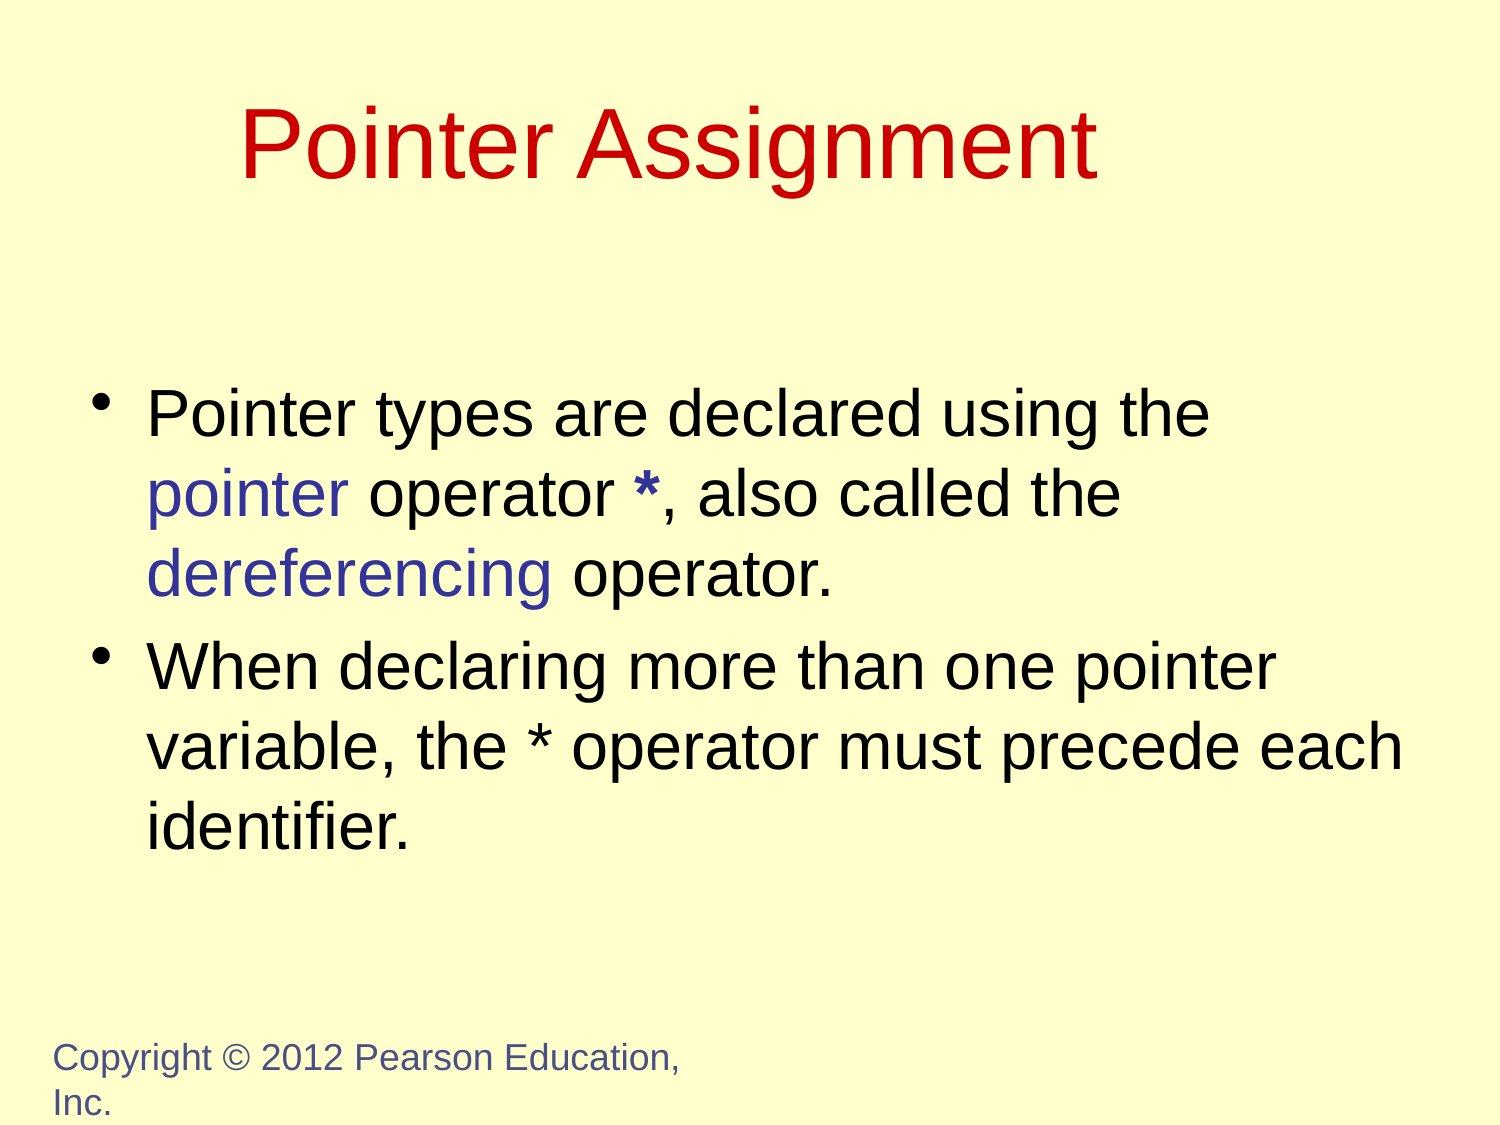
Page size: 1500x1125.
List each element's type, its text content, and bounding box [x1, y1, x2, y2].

footer Copyright © 2012 Pearson Education, Inc. [37, 1025, 725, 1104]
title Pointer Assignment [75, 45, 1263, 233]
list Pointer types are declared using the pointer operator *, also called the dereferencing operator. When declaring more than one pointer variable, the * operator must precede each identifier. [75, 362, 1425, 1005]
